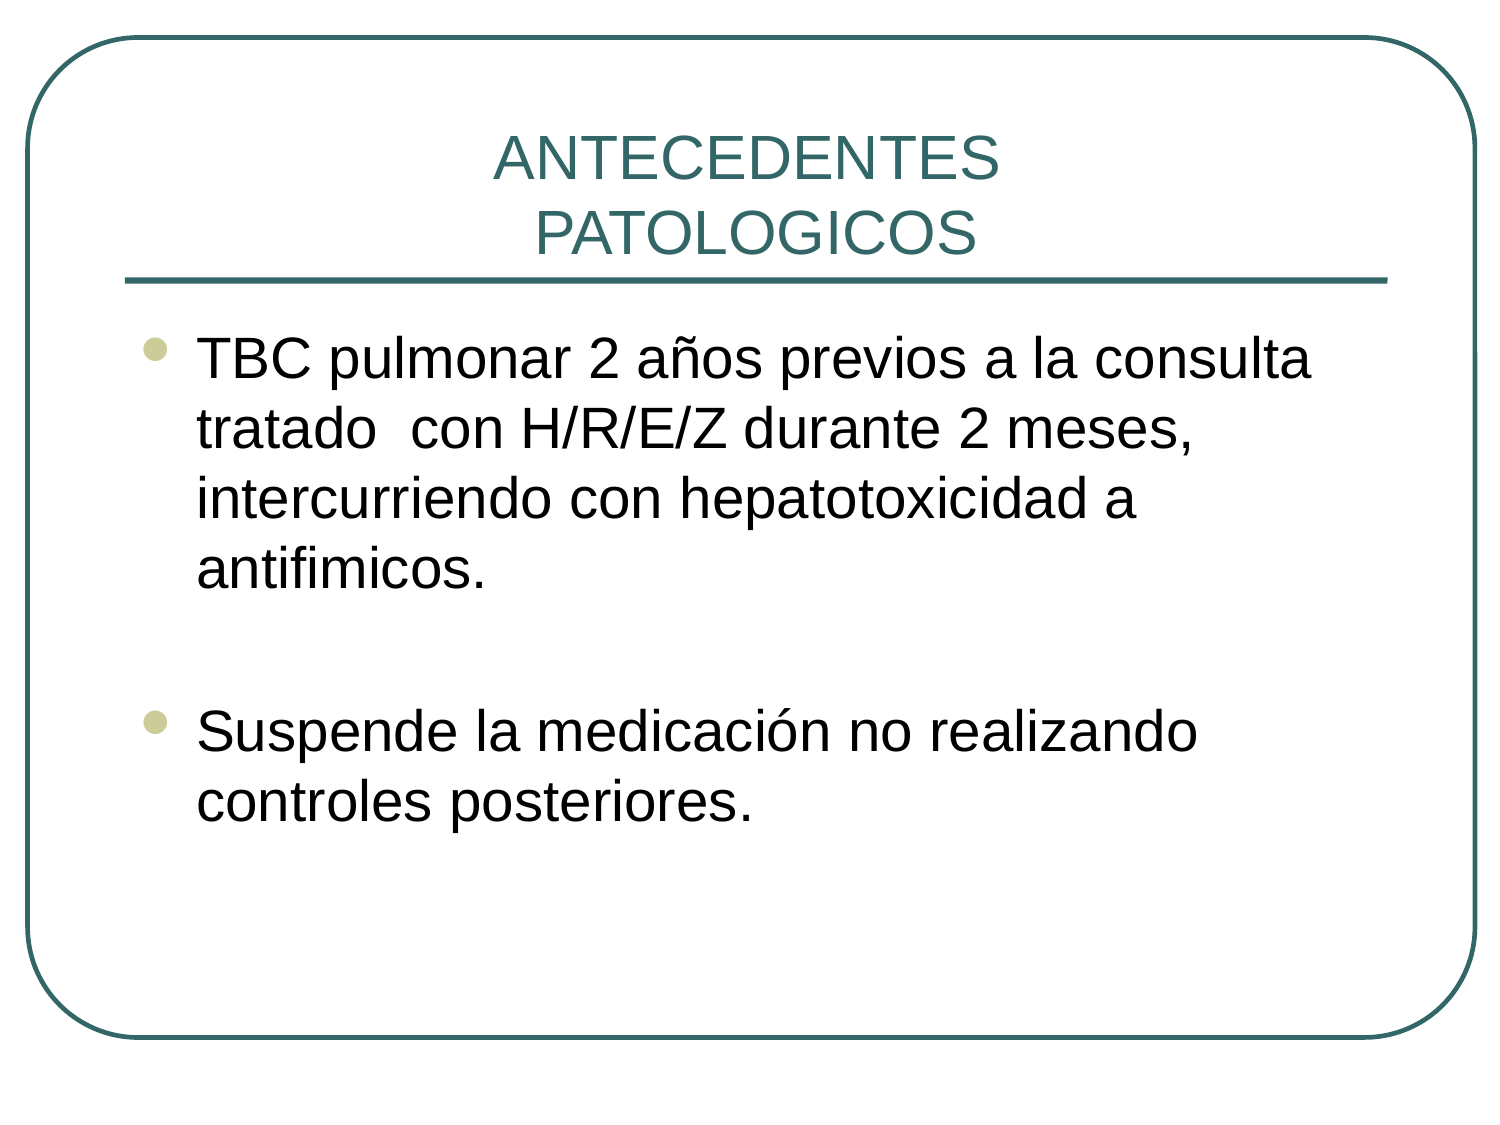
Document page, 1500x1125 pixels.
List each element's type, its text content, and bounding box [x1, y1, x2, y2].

title ANTECEDENTES PATOLOGICOS [124, 87, 1388, 276]
list TBC pulmonar 2 años previos a la consulta tratado con H/R/E/Z durante 2 meses, intercurriendo con hepatotoxicidad a antifimicos. Suspende la medicación no realizando controles posteriores. [124, 312, 1388, 976]
